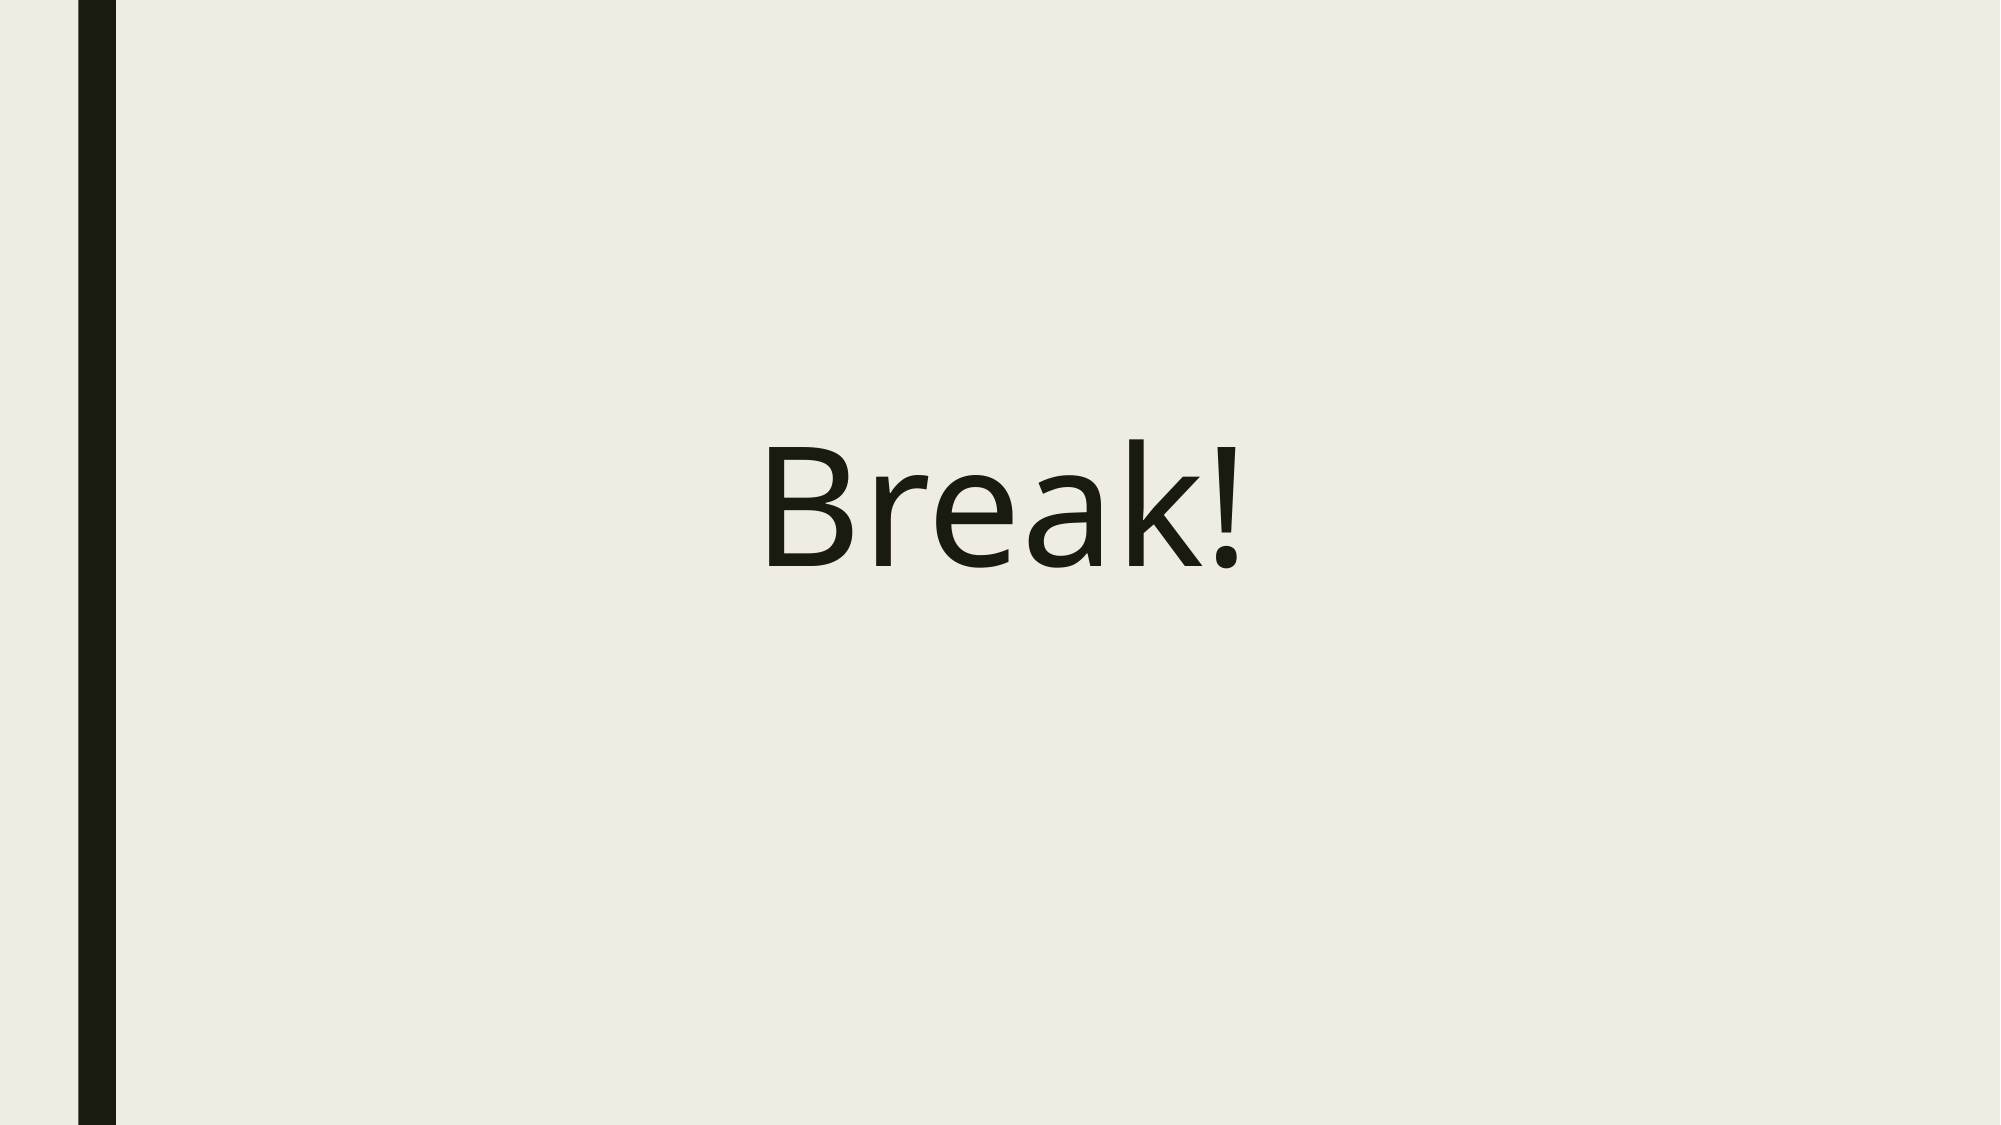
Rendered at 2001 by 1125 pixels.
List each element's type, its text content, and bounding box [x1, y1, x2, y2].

title Break! [739, 416, 2000, 660]
